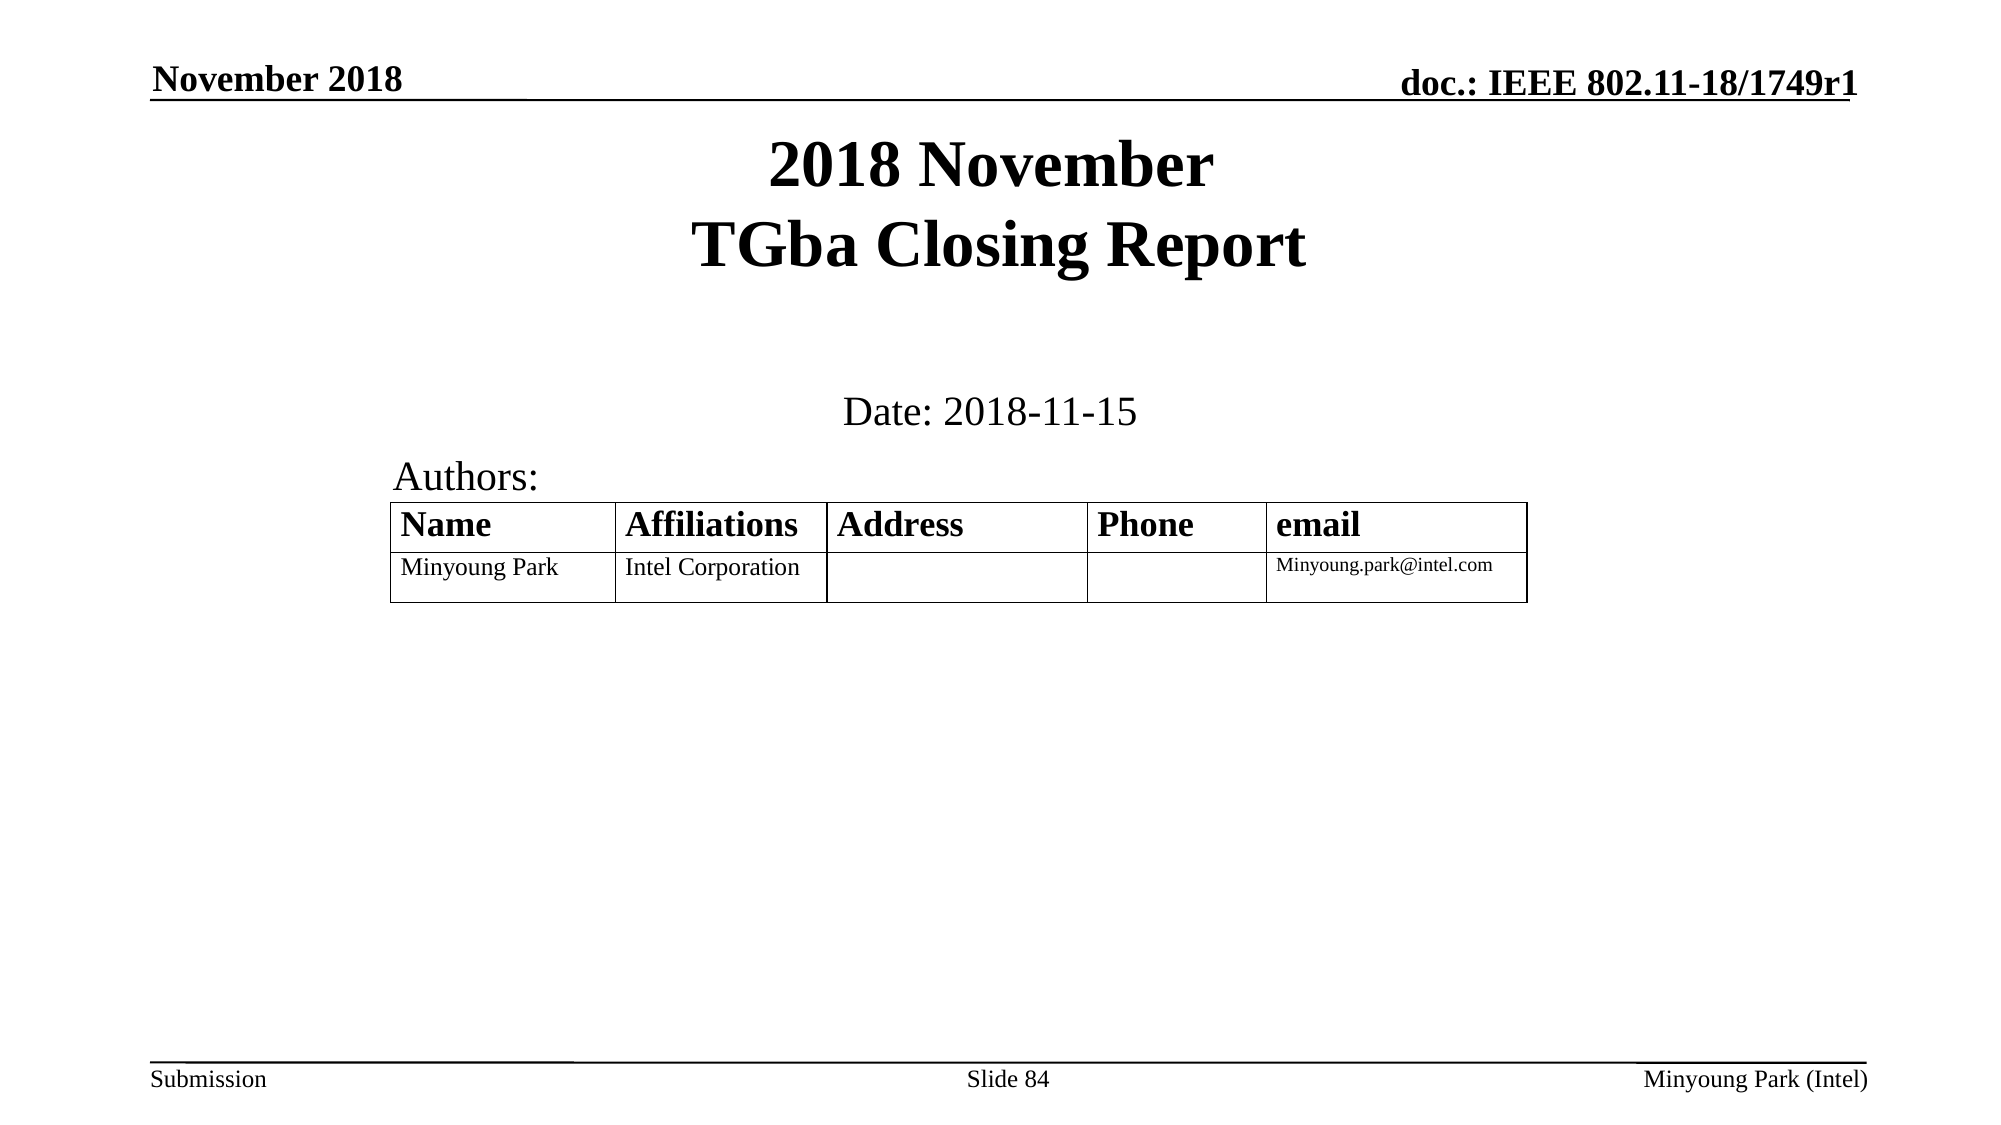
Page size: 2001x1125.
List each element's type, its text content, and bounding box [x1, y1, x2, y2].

text_box Date: 2018-11-15 [352, 376, 1628, 442]
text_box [377, 501, 1555, 934]
title 2018 November TGba Closing Report [149, 112, 1850, 288]
text_box Authors: [377, 441, 616, 500]
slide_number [152, 54, 563, 100]
footer Minyoung Park (Intel) [1171, 1061, 1869, 1093]
slide_number Slide 84 [950, 1061, 1067, 1123]
